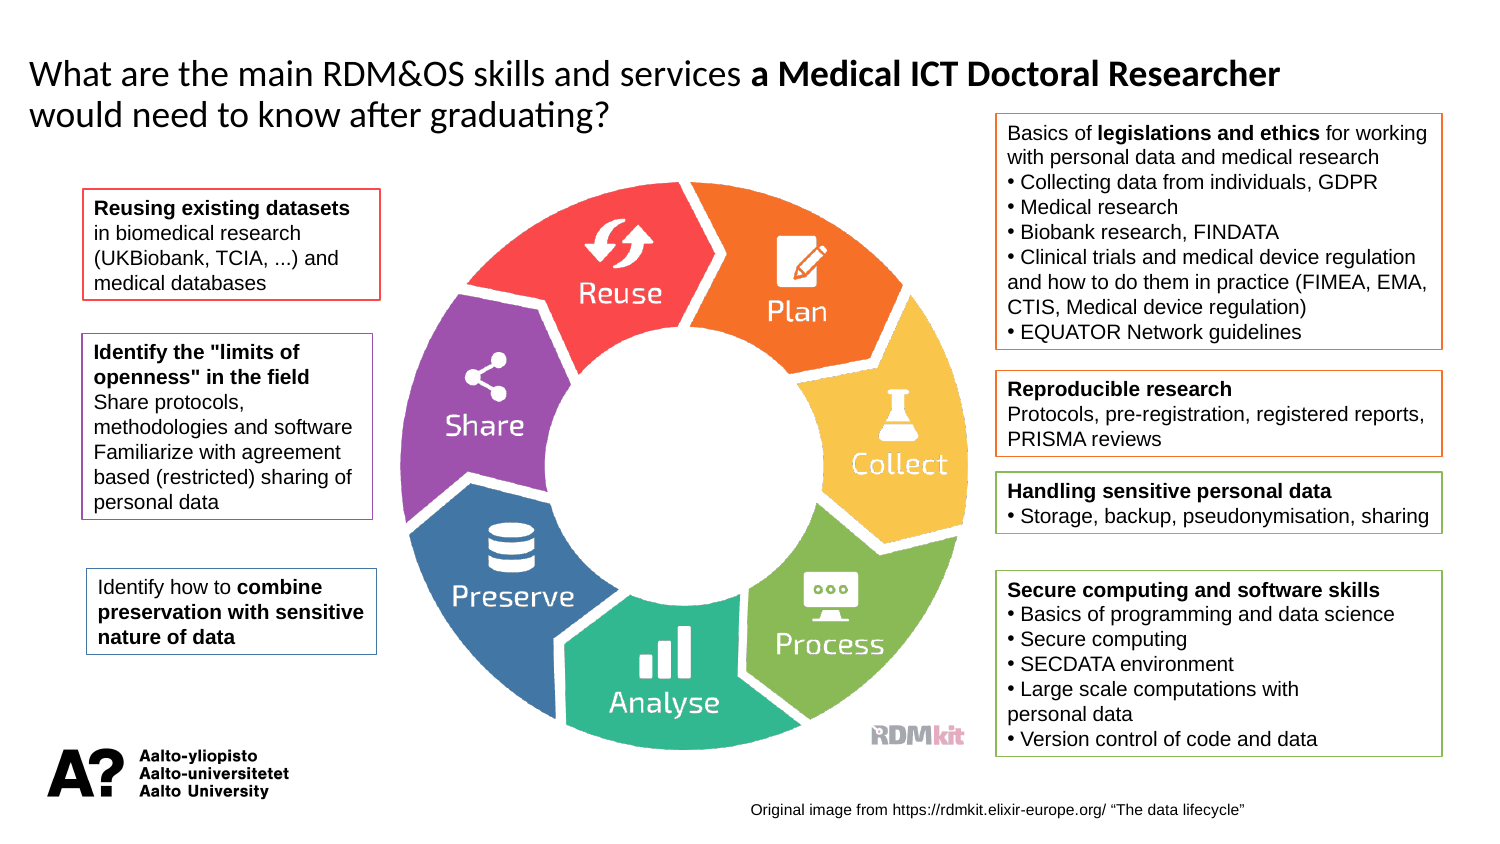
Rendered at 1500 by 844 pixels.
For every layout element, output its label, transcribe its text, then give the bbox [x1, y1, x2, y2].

text_box Identify the "limits of openness" in the field Share protocols, methodologies and software Familiarize with agreement based (restricted) sharing of personal data [82, 333, 373, 520]
picture [0, 702, 337, 844]
text_box Reproducible research Protocols, pre-registration, registered reports, PRISMA reviews [996, 370, 1442, 457]
text_box Reusing existing datasets in biomedical research (UKBiobank, TCIA, ...) and medical databases [82, 188, 381, 300]
text_box Basics of legislations and ethics for working with personal data and medical research Collecting data from individuals, GDPR Medical research Biobank research, FINDATA Clinical trials and medical device regulation and how to do them in practice (FIMEA, EMA, CTIS, Medical device regulation) EQUATOR Network guidelines [996, 113, 1442, 350]
picture [400, 181, 969, 750]
text_box Identify how to combine preservation with sensitive nature of data [86, 568, 377, 655]
text_box Handling sensitive personal data Storage, backup, pseudonymisation, sharing [996, 472, 1442, 534]
text_box Secure computing and software skills Basics of programming and data science Secure computing SECDATA environment Large scale computations with personal data Version control of code and data [996, 570, 1442, 757]
title What are the main RDM&OS skills and services a Medical ICT Doctoral Researcher would need to know after graduating? [29, 54, 1500, 232]
text_box Original image from https://rdmkit.elixir-europe.org/ “The data lifecycle” [735, 792, 1476, 827]
